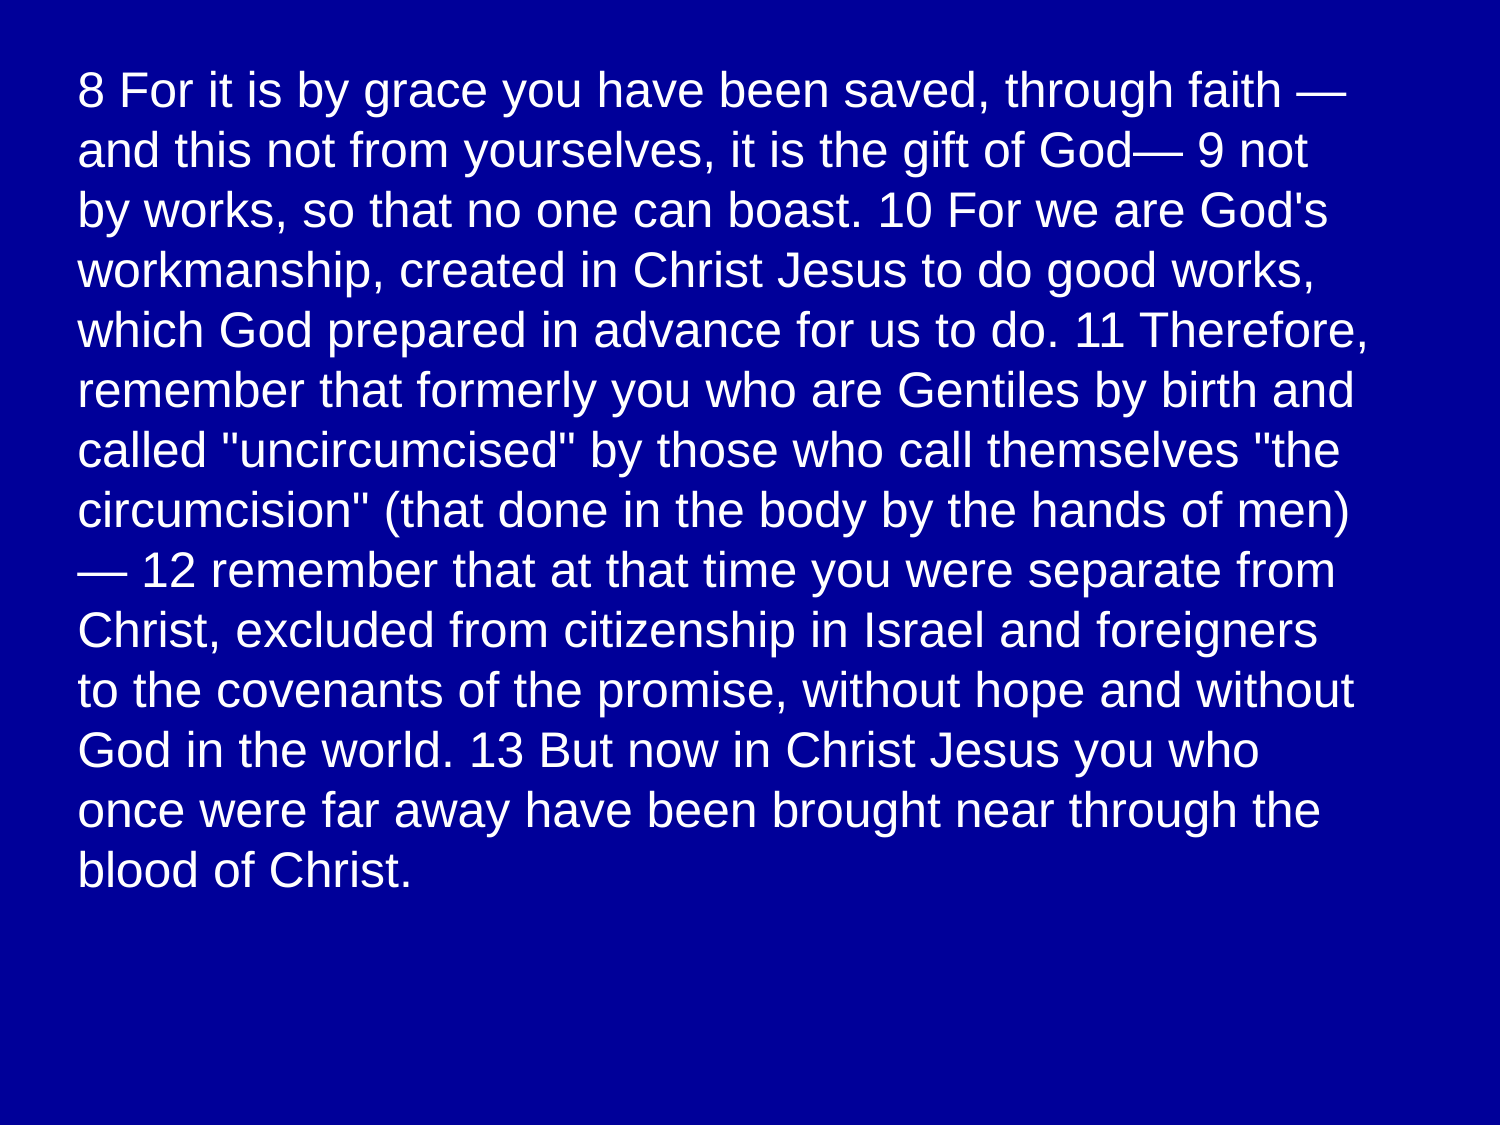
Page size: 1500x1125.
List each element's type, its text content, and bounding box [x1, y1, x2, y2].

text_box 8 For it is by grace you have been saved, through faith — and this not from yourselves, it is the gift of God— 9 not by works, so that no one can boast. 10 For we are God's workmanship, created in Christ Jesus to do good works, which God prepared in advance for us to do. 11 Therefore, remember that formerly you who are Gentiles by birth and called "uncircumcised" by those who call themselves "the circumcision" (that done in the body by the hands of men)— 12 remember that at that time you were separate from Christ, excluded from citizenship in Israel and foreigners to the covenants of the promise, without hope and without God in the world. 13 But now in Christ Jesus you who once were far away have been brought near through the blood of Christ. [62, 49, 1388, 905]
